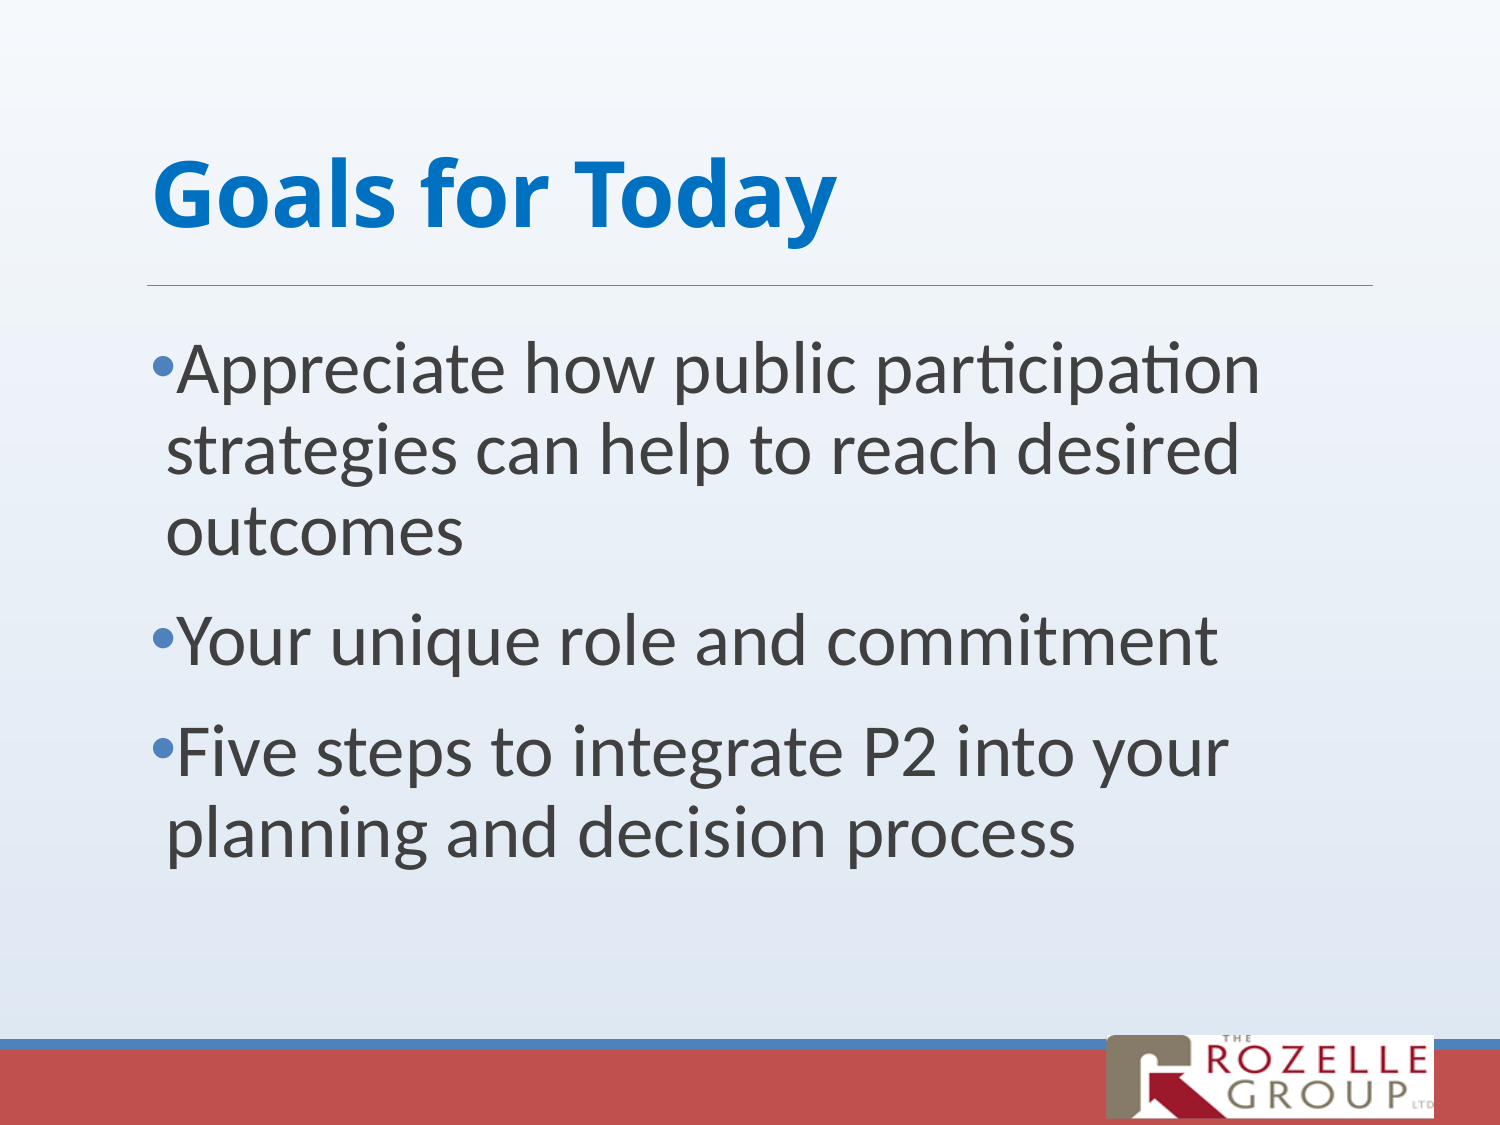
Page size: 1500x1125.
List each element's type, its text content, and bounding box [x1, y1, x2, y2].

title Goals for Today [135, 47, 1373, 254]
picture [1105, 1035, 1434, 1120]
list Appreciate how public participation strategies can help to reach desired outcomes Your unique role and commitment Five steps to integrate P2 into your planning and decision process [150, 321, 1363, 913]
